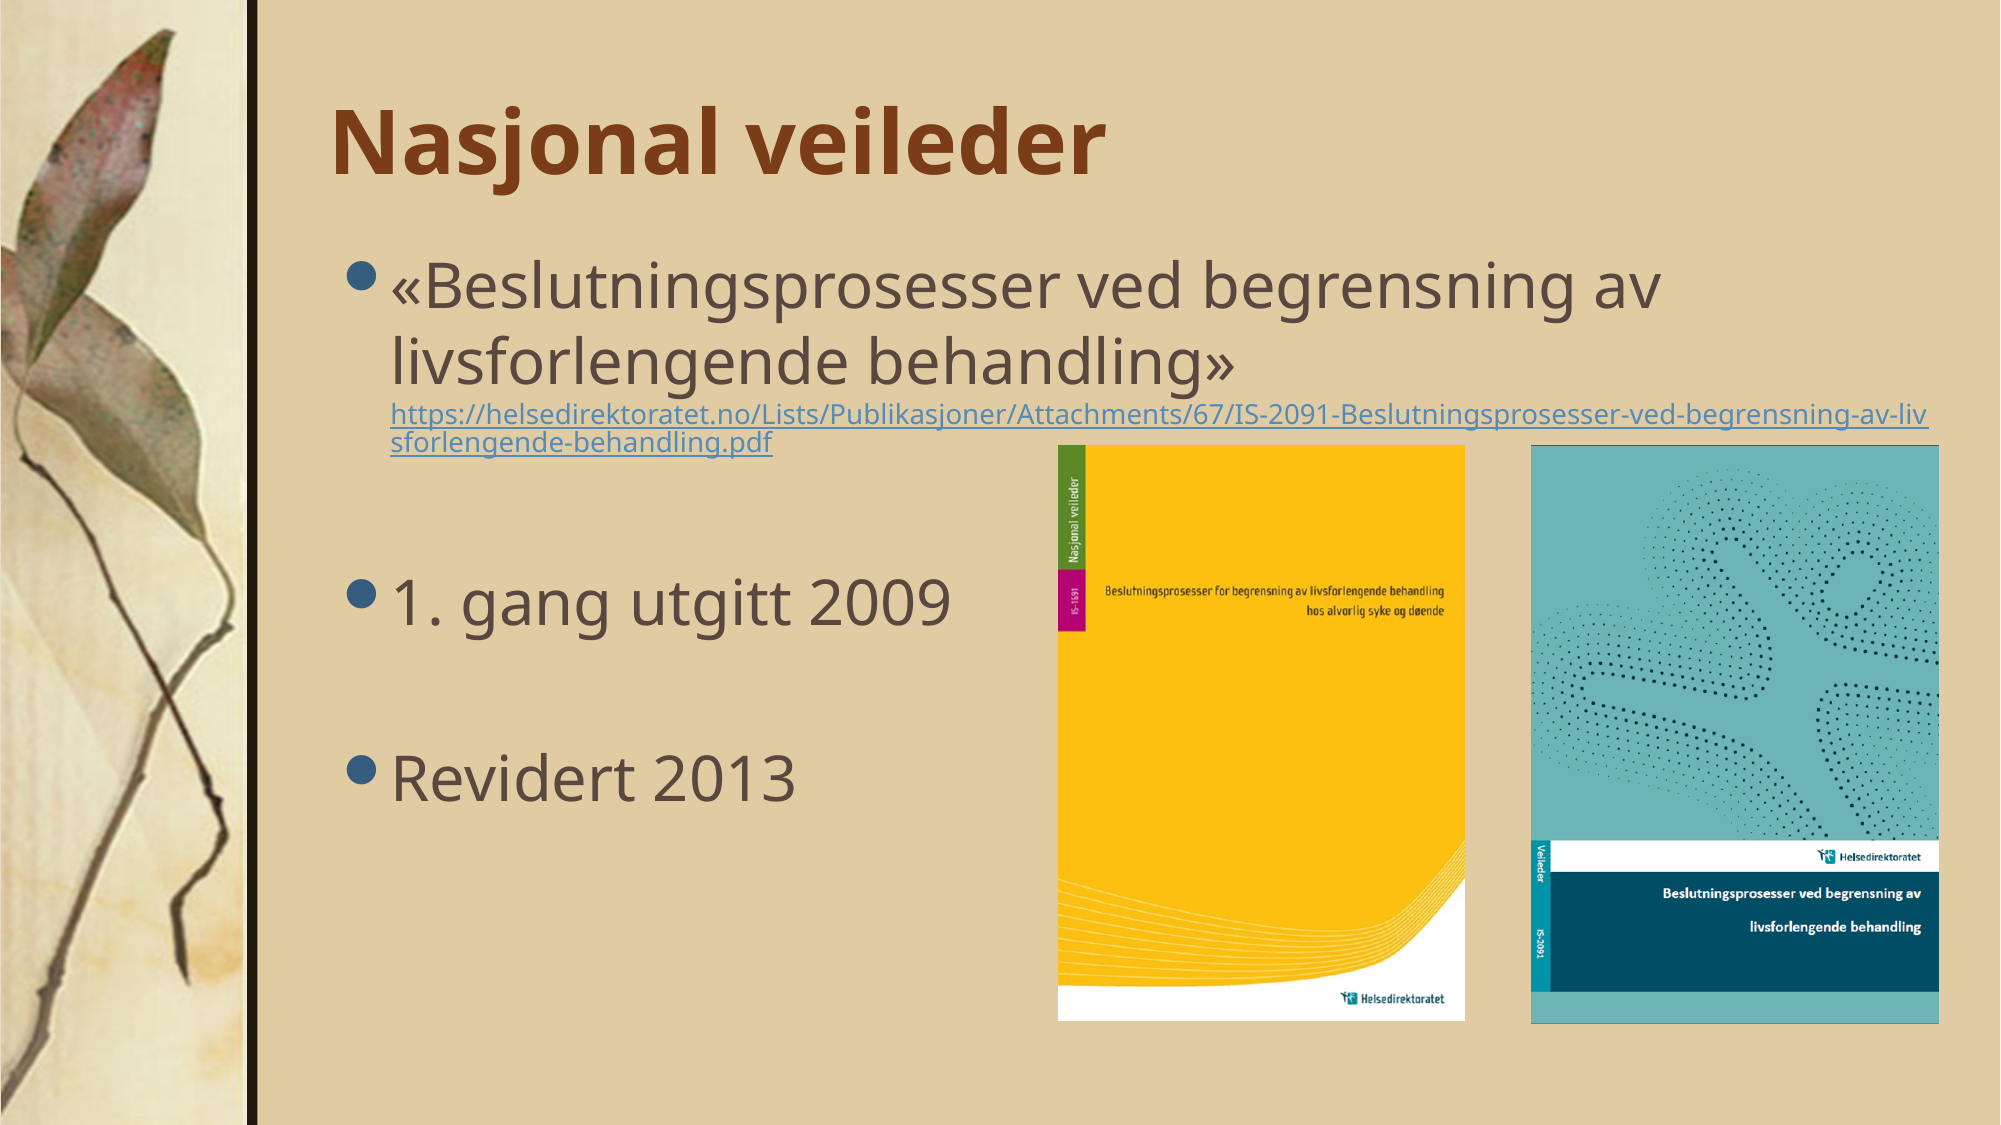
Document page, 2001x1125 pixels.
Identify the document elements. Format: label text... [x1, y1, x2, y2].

title Nasjonal veileder [313, 45, 1954, 233]
picture [1751, 921, 1815, 935]
picture [1664, 888, 1693, 898]
picture [1712, 889, 1729, 901]
picture [1531, 445, 1939, 1024]
picture [1800, 888, 1821, 898]
picture [1867, 921, 1892, 931]
picture [1871, 892, 1878, 898]
picture [1058, 445, 1465, 1021]
picture [1907, 892, 1920, 898]
picture [1851, 921, 1865, 931]
list «Beslutningsprosesser ved begrensning av livsforlengende behandling» https://helsedirektoratet.no/Lists/Publikasjoner/Attachments/67/IS-2091-Beslutningsprosesser-ved-begrensning-av-livsforlengende-behandling.pdf 1. gang utgitt 2009 Revidert 2013 [313, 237, 1954, 797]
picture [1893, 921, 1904, 931]
picture [1695, 890, 1701, 898]
picture [1825, 921, 1846, 931]
picture [1826, 888, 1831, 898]
picture [1, 0, 247, 1125]
picture [1832, 892, 1868, 901]
picture [1731, 892, 1746, 900]
picture [1811, 925, 1822, 931]
picture [1907, 925, 1921, 935]
picture [1881, 892, 1902, 901]
picture [1750, 892, 1794, 898]
